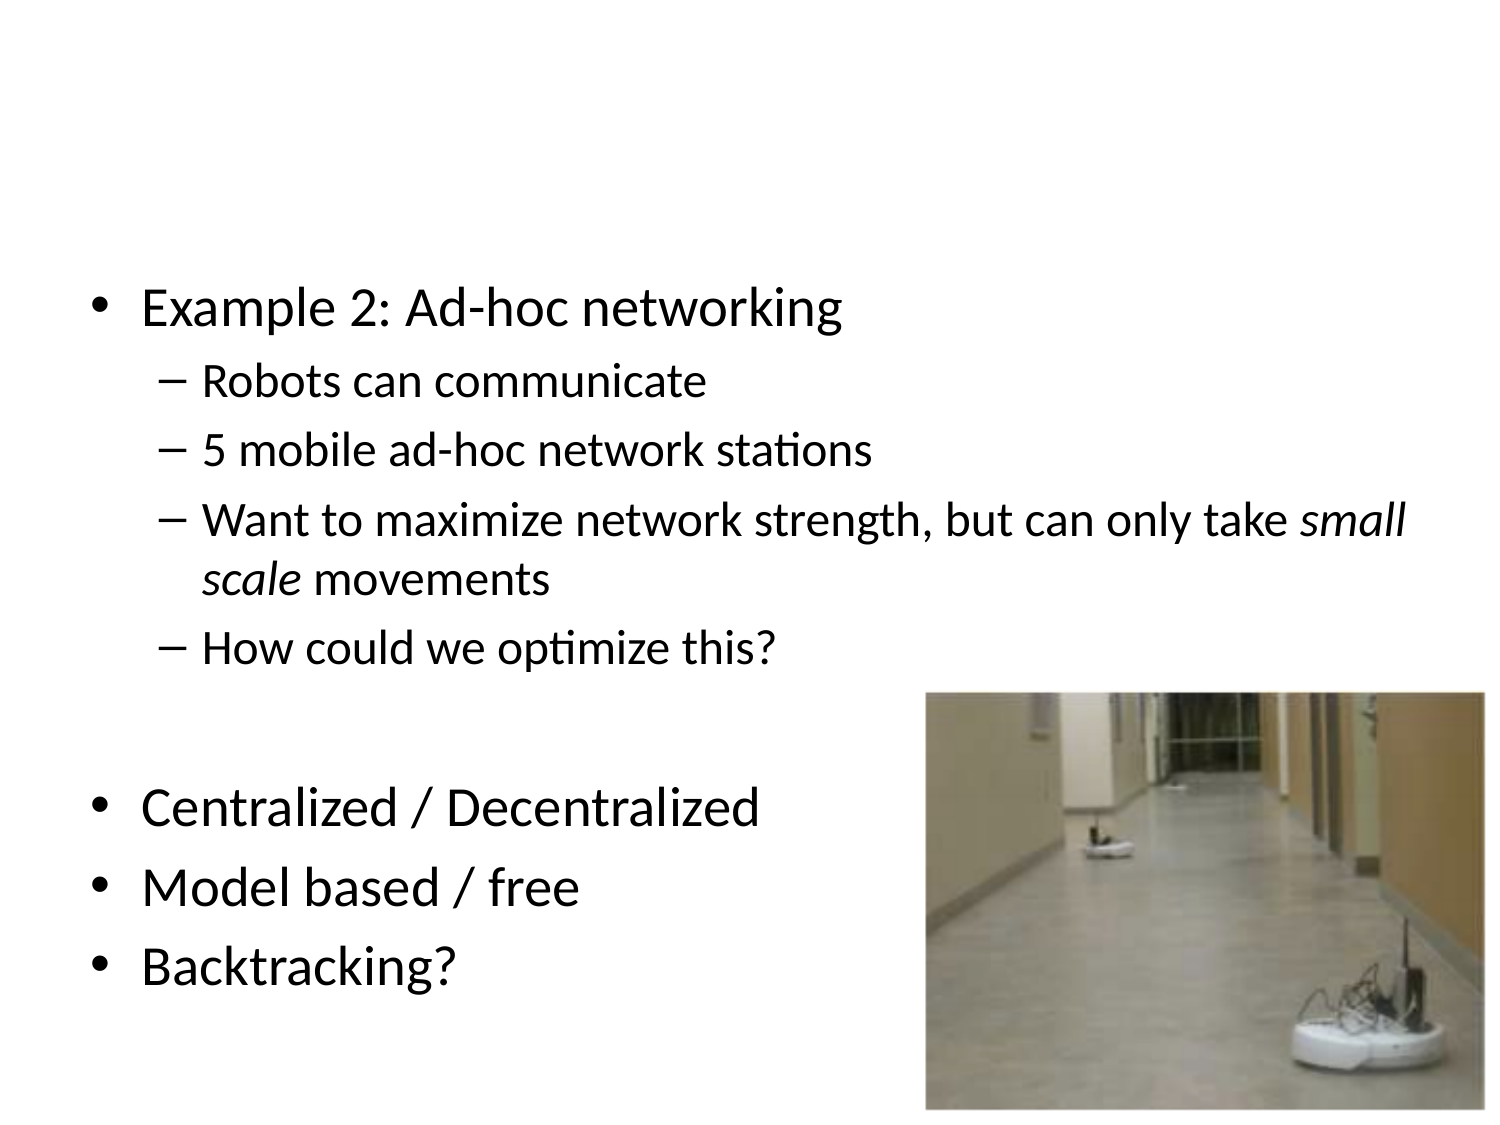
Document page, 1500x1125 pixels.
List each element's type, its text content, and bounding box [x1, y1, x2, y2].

picture [920, 689, 1500, 1125]
list Example 2: Ad-hoc networking Robots can communicate 5 mobile ad-hoc network stations Want to maximize network strength, but can only take small scale movements How could we optimize this? Centralized / Decentralized Model based / free Backtracking? [75, 262, 1425, 1005]
